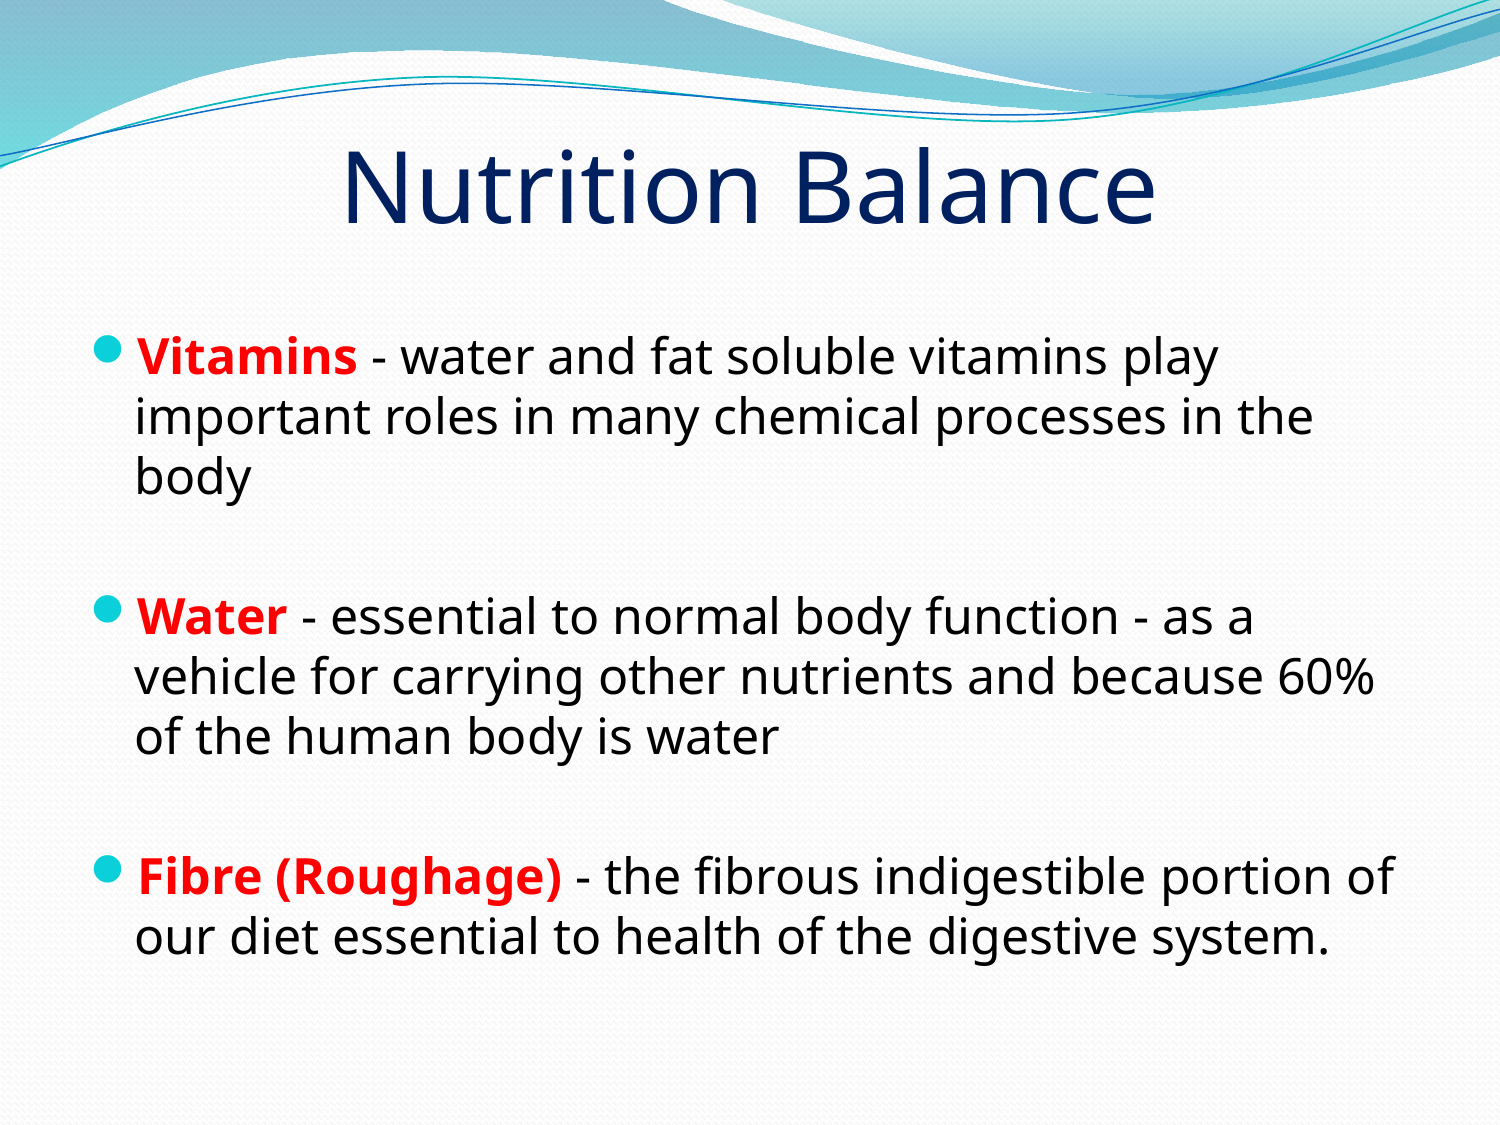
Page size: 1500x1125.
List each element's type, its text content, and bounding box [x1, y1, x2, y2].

title Nutrition Balance [75, 115, 1425, 244]
list Vitamins - water and fat soluble vitamins play important roles in many chemical processes in the body Water - essential to normal body function - as a vehicle for carrying other nutrients and because 60% of the human body is water Fibre (Roughage) - the fibrous indigestible portion of our diet essential to health of the digestive system. [75, 317, 1425, 1038]
